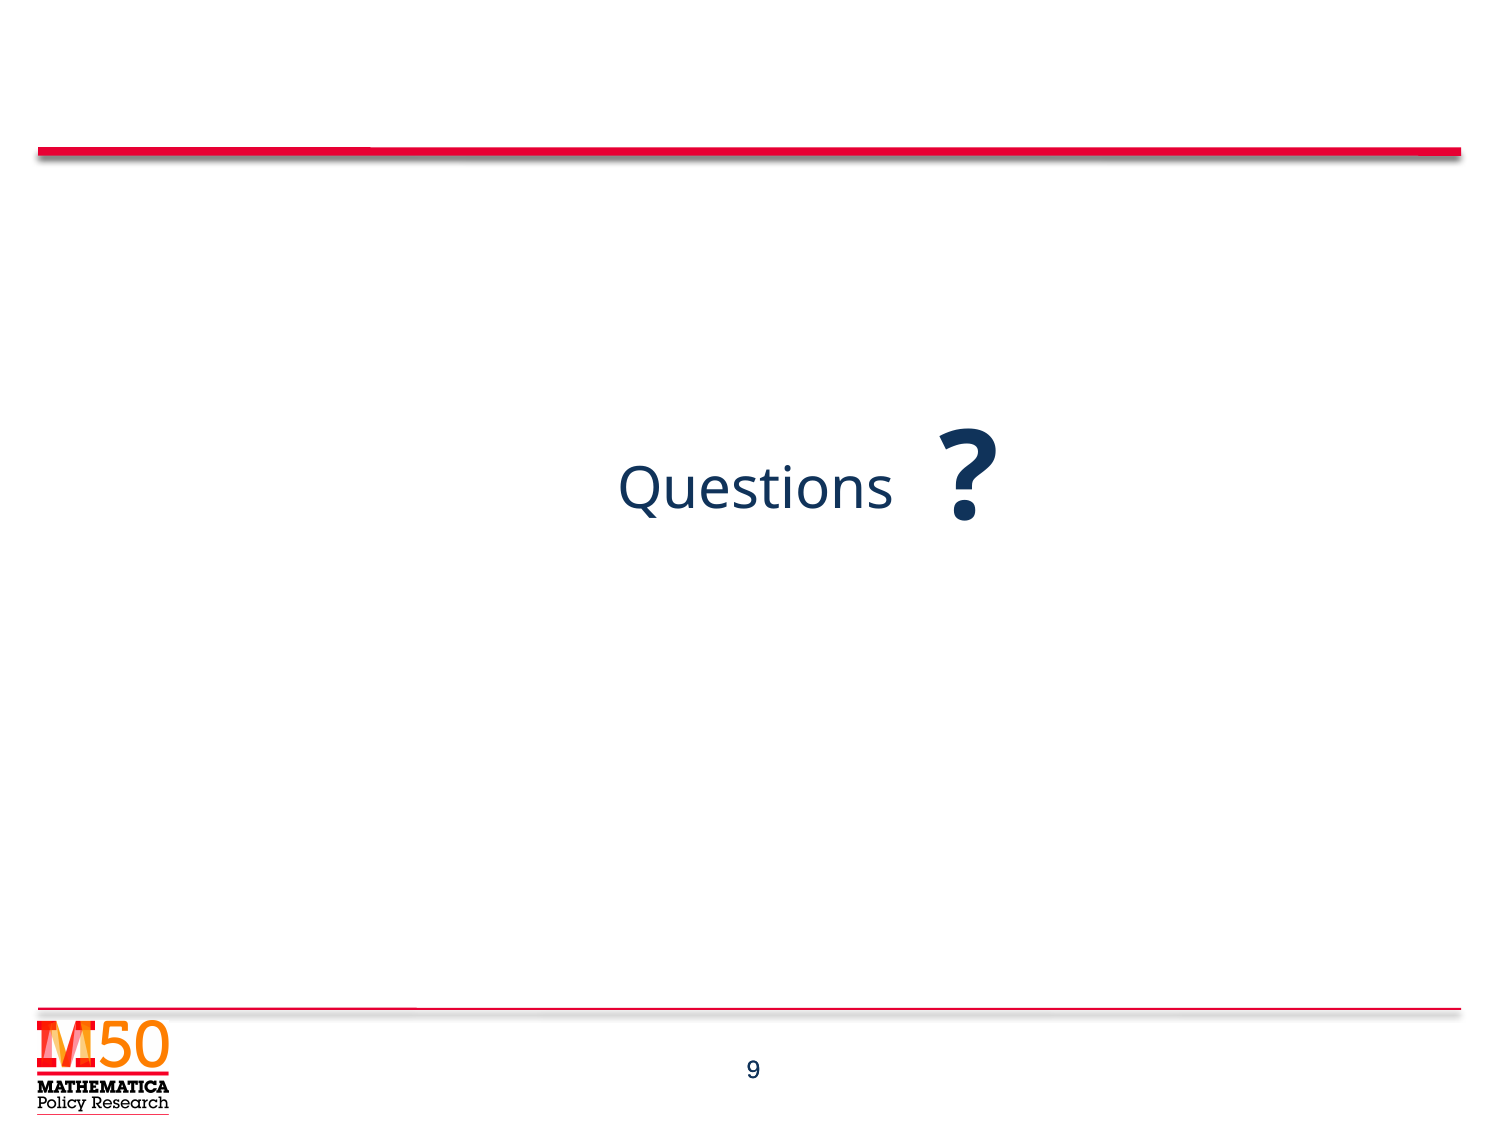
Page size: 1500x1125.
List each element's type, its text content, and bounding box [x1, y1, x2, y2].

list Questions [118, 362, 1394, 609]
picture [37, 1020, 169, 1115]
text_box ? [924, 387, 1029, 552]
